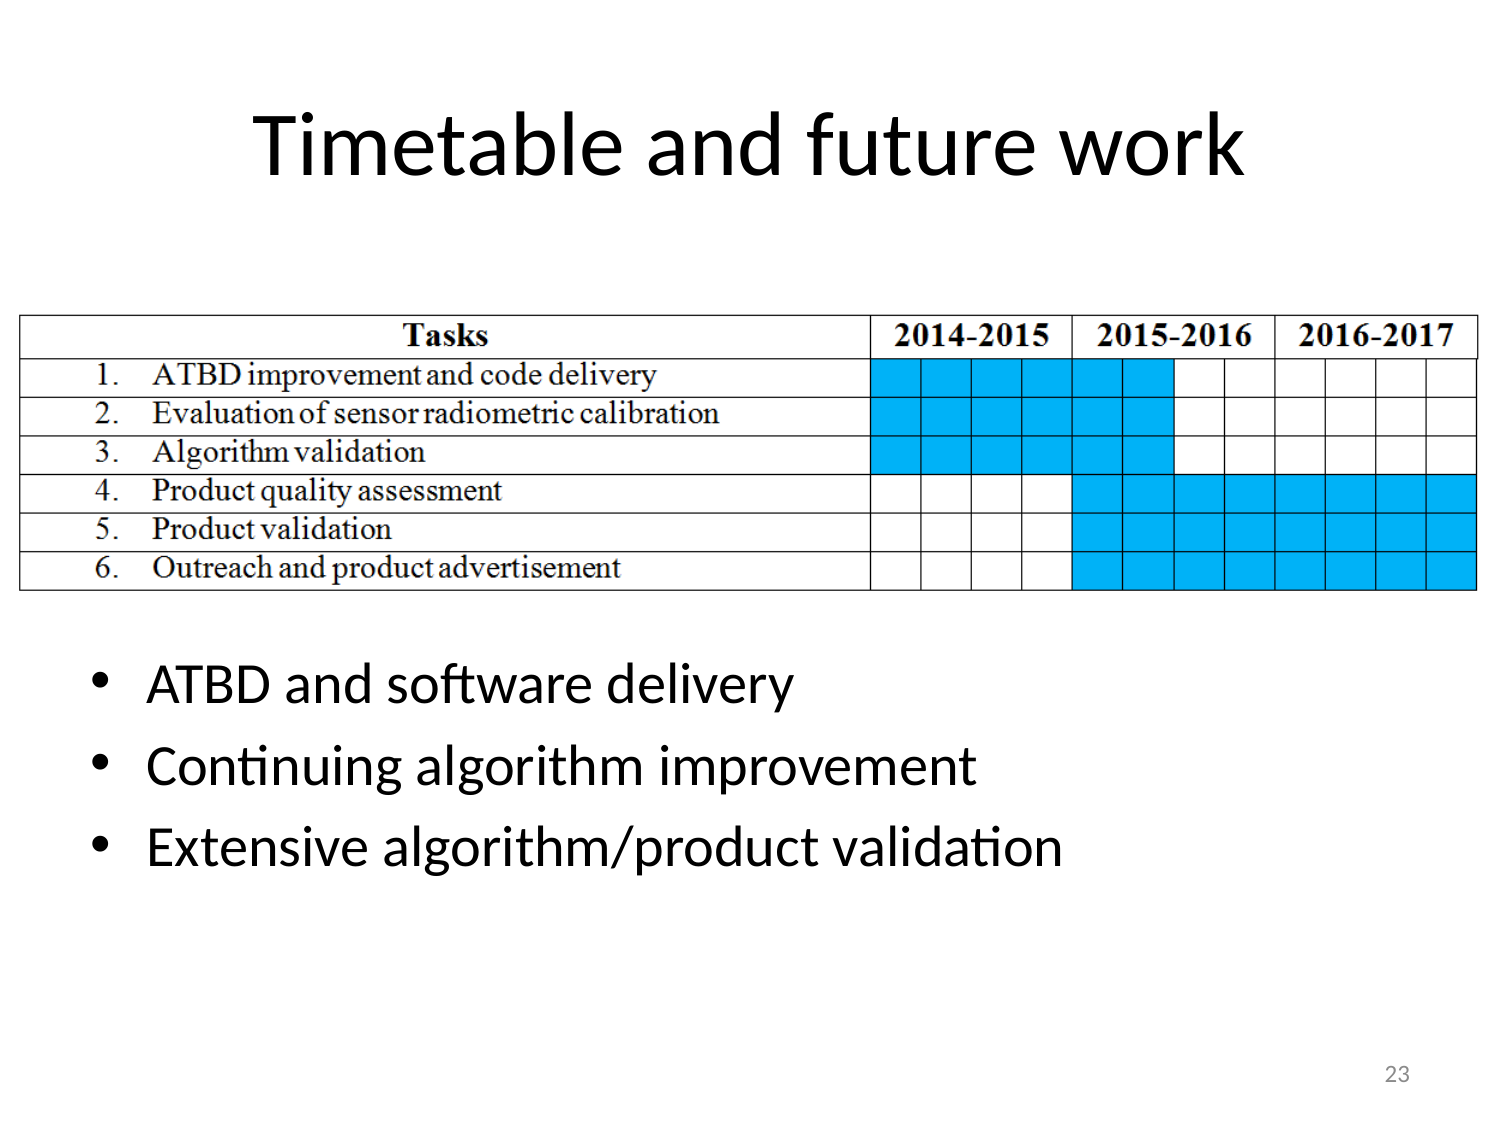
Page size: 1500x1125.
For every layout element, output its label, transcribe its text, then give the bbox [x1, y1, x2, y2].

list ATBD and software delivery Continuing algorithm improvement Extensive algorithm/product validation [75, 637, 1425, 1005]
picture [12, 304, 1488, 603]
title Timetable and future work [75, 45, 1425, 233]
slide_number 23 [1074, 1042, 1425, 1103]
